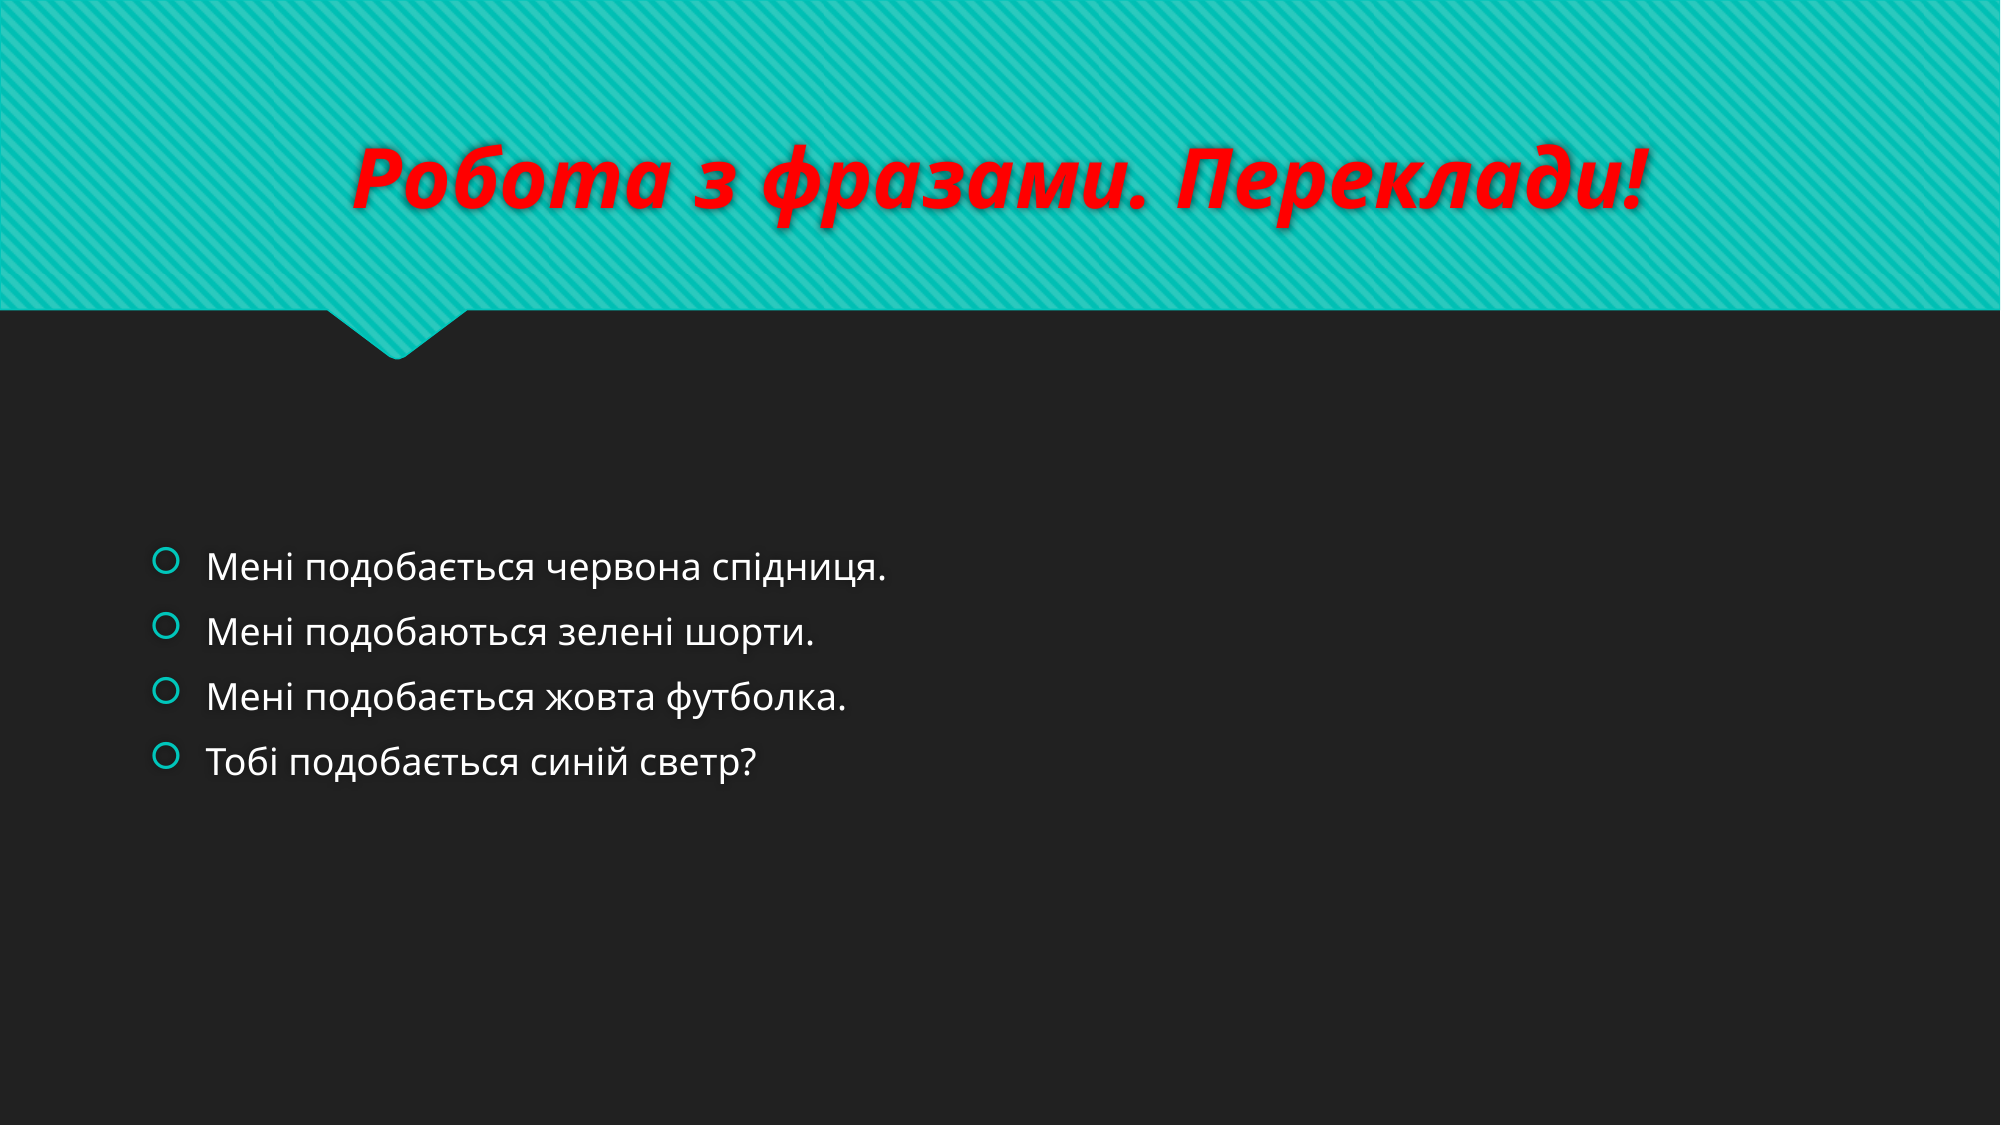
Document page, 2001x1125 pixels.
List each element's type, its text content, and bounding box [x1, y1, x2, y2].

list Мені подобається червона спідниця. Мені подобаються зелені шорти. Мені подобається жовта футболка. Тобі подобається синій светр? [134, 364, 1866, 962]
title Робота з фразами. Переклади! [132, 73, 1868, 233]
